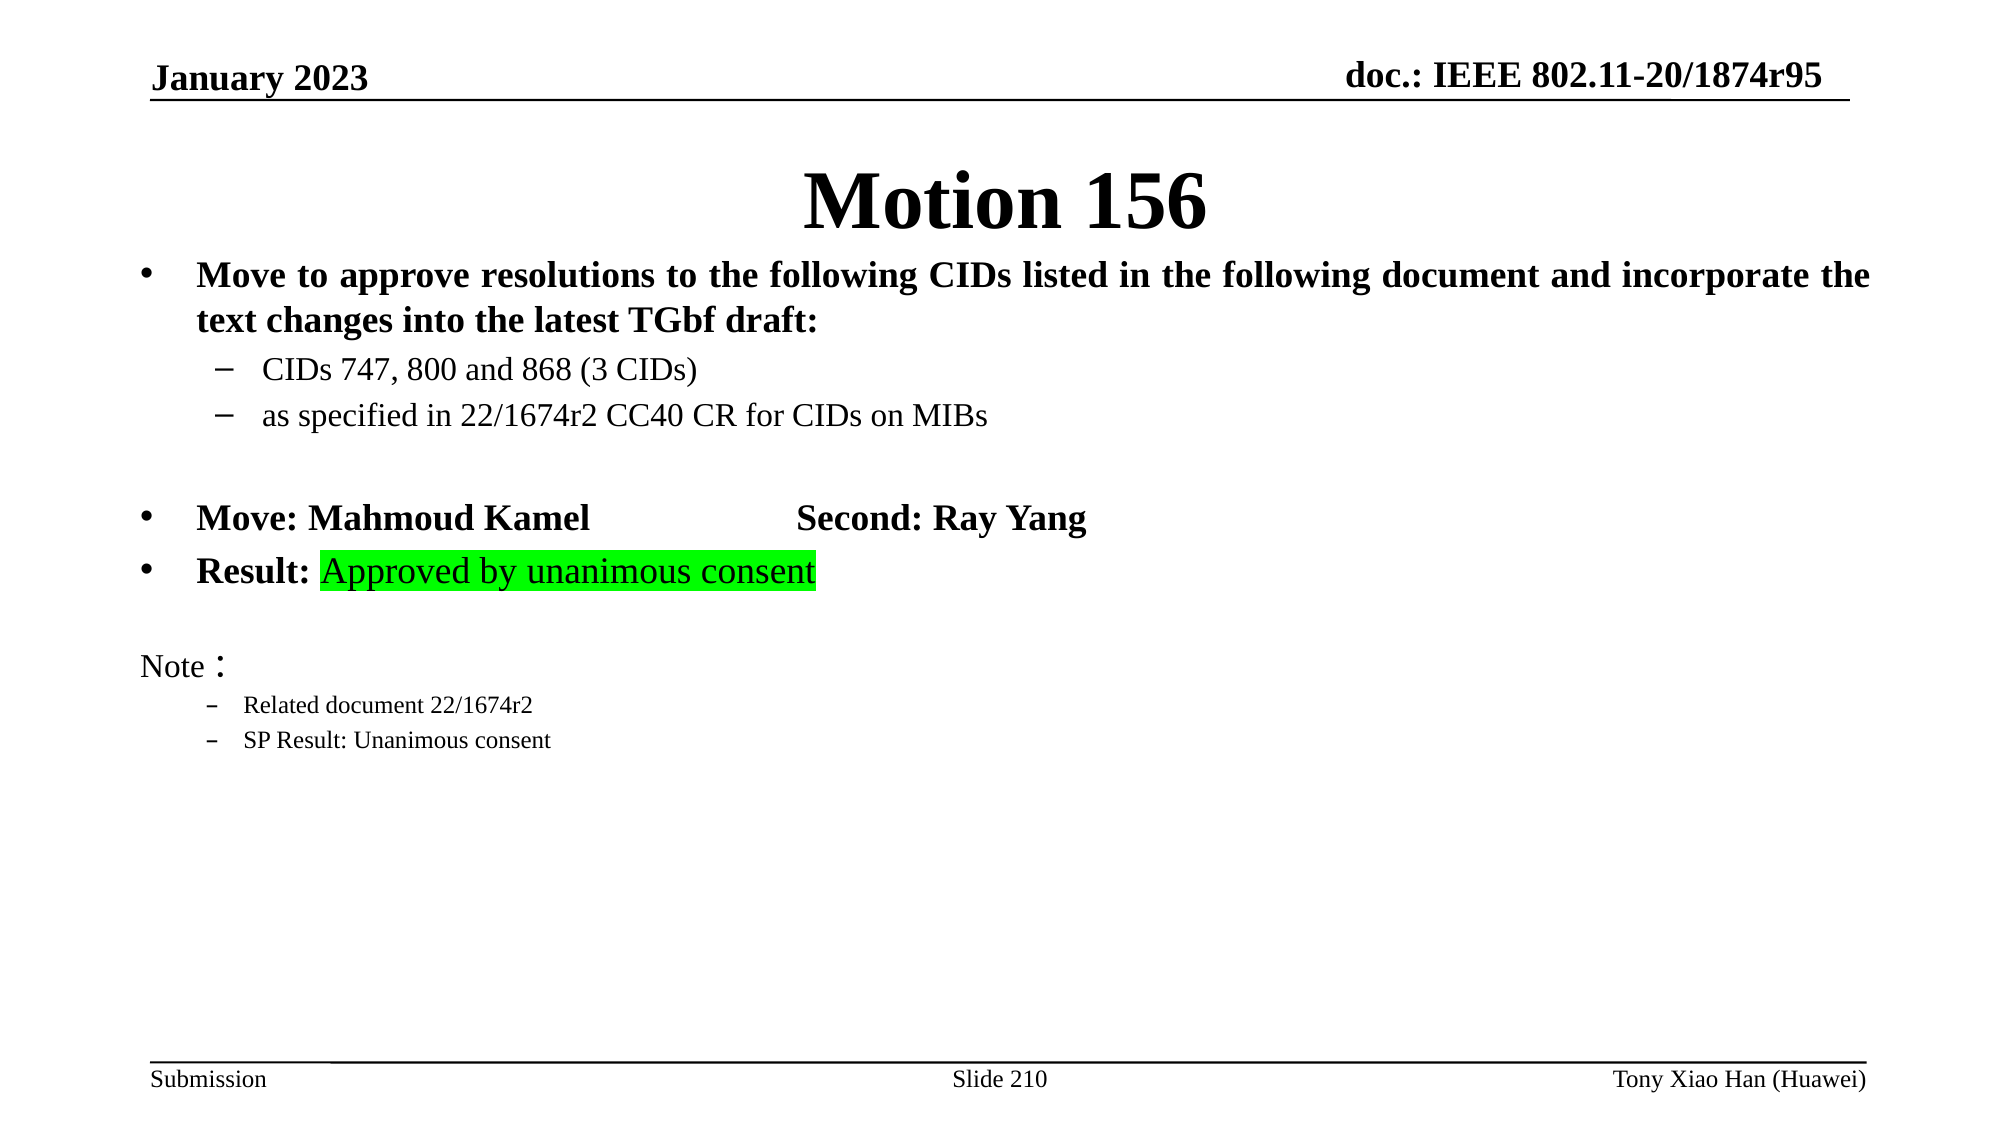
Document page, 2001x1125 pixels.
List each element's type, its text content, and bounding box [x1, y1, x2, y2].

text_box Motion 156 [368, 137, 1644, 212]
text_box Move to approve resolutions to the following CIDs listed in the following document and incorporate the text changes into the latest TGbf draft: CIDs 747, 800 and 868 (3 CIDs) as specified in 22/1674r2 CC40 CR for CIDs on MIBs Move: Mahmoud Kamel Second: Ray Yang Result: Approved by unanimous consent Note： Related document 22/1674r2 SP Result: Unanimous consent [125, 212, 1888, 1013]
